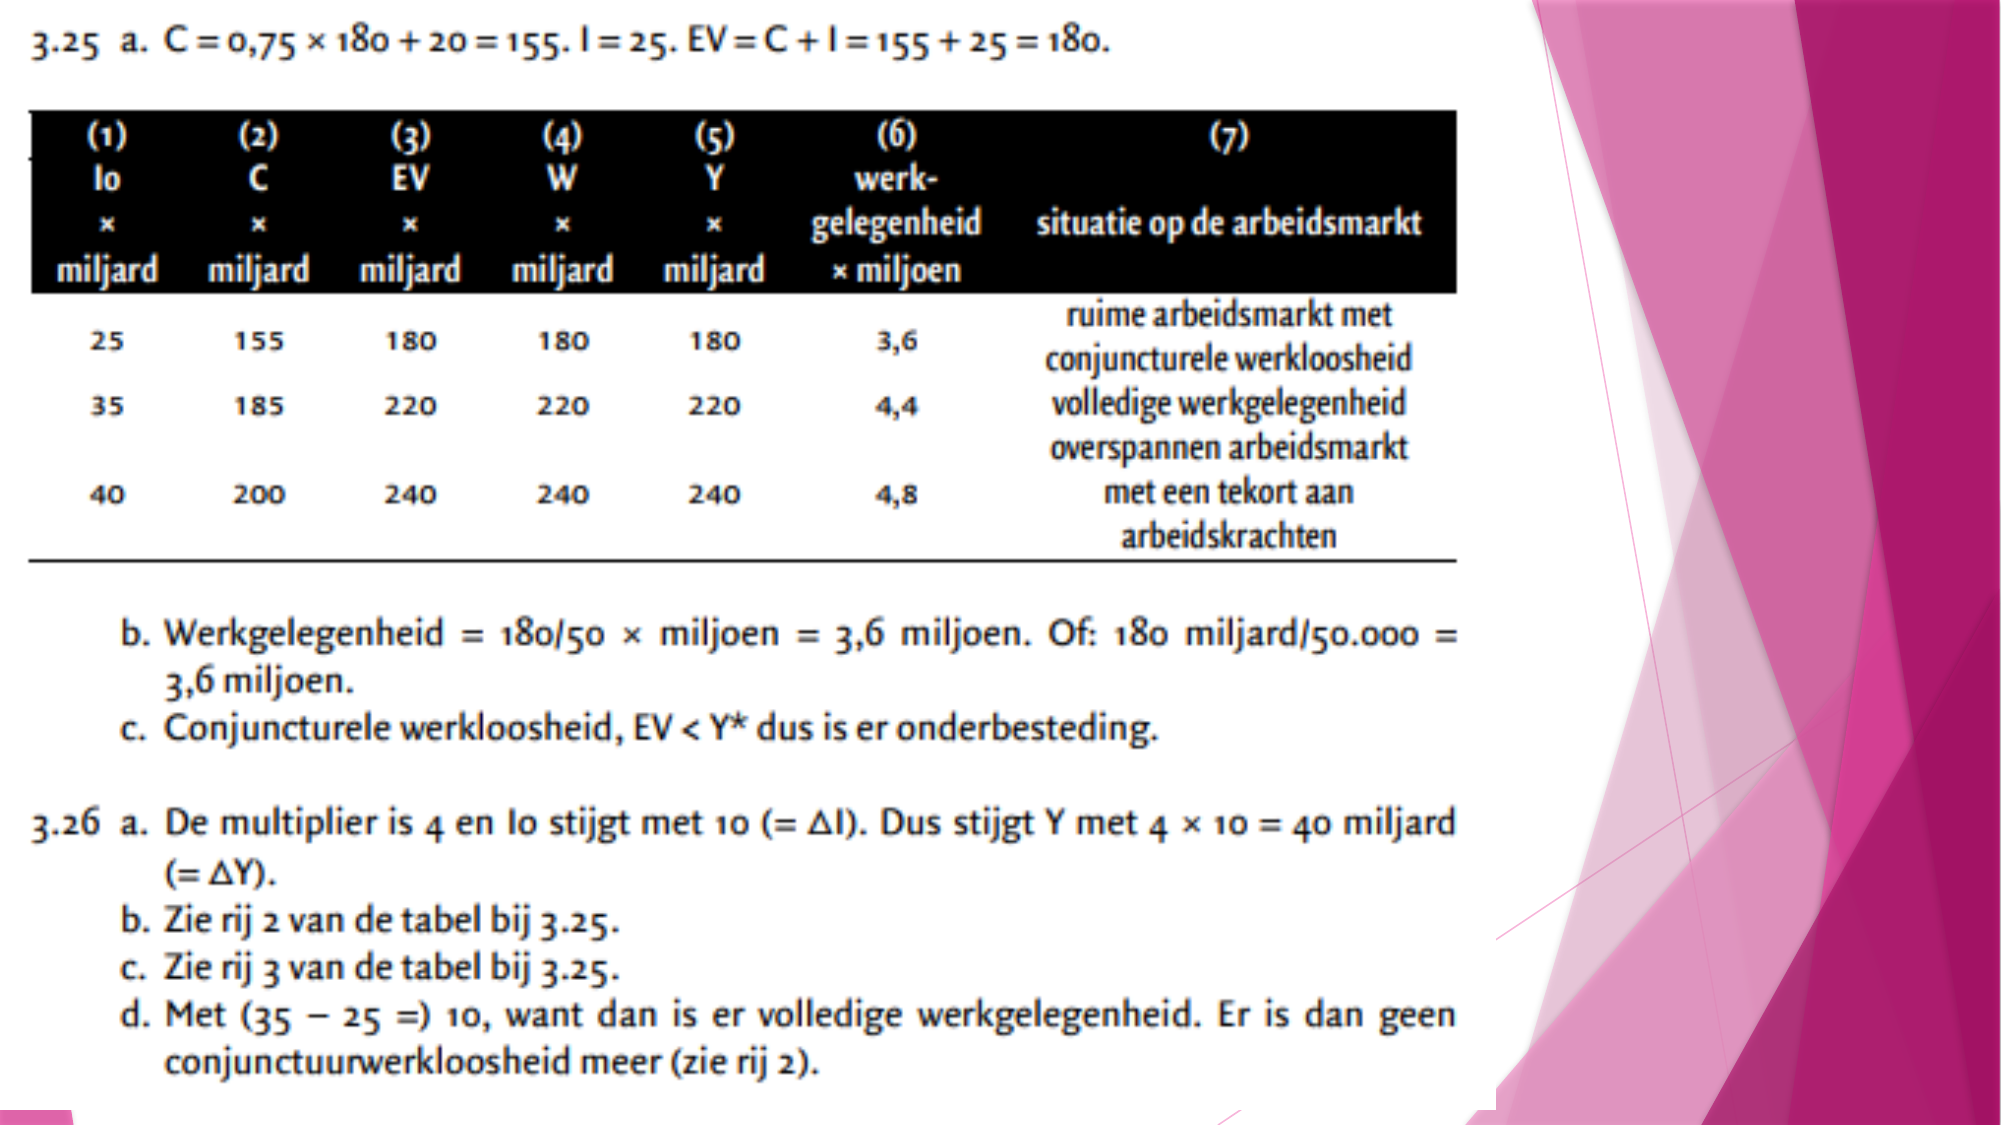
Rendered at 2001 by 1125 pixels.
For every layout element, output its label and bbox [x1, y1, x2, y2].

picture [0, 0, 1497, 1110]
